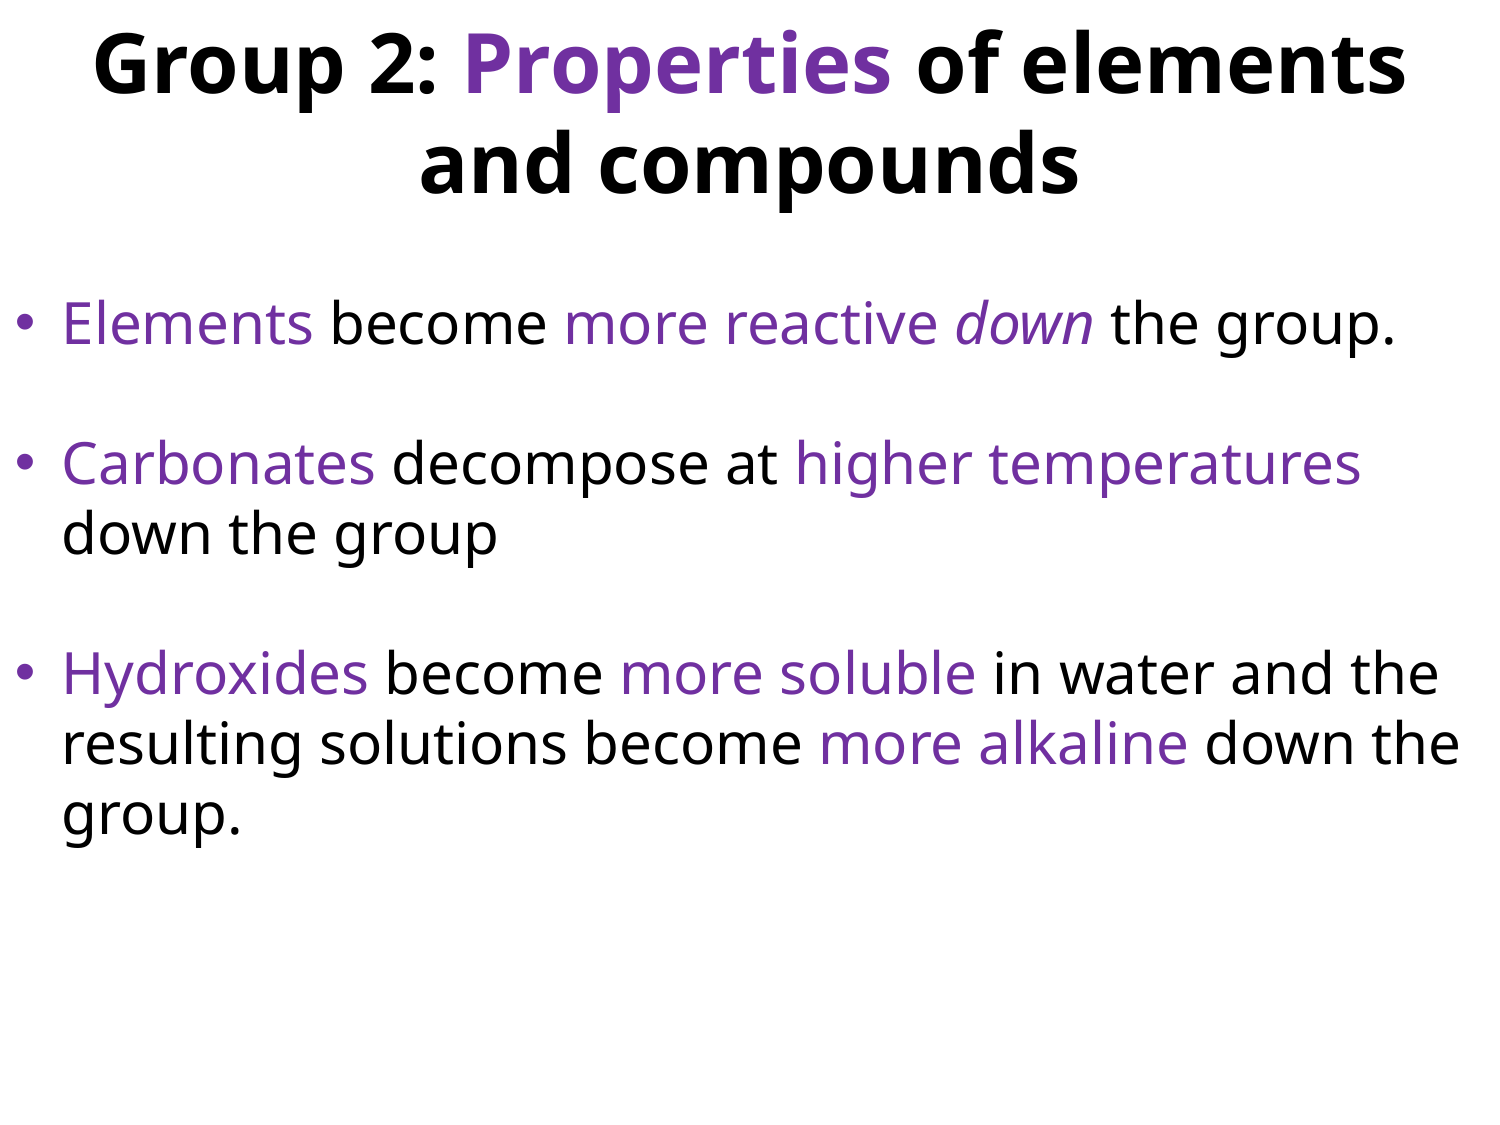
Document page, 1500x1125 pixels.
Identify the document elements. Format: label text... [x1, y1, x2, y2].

text_box Elements become more reactive down the group. Carbonates decompose at higher temperatures down the group Hydroxides become more soluble in water and the resulting solutions become more alkaline down the group. [0, 278, 1500, 854]
text_box Group 2: Properties of elements and compounds [0, 2, 1500, 218]
